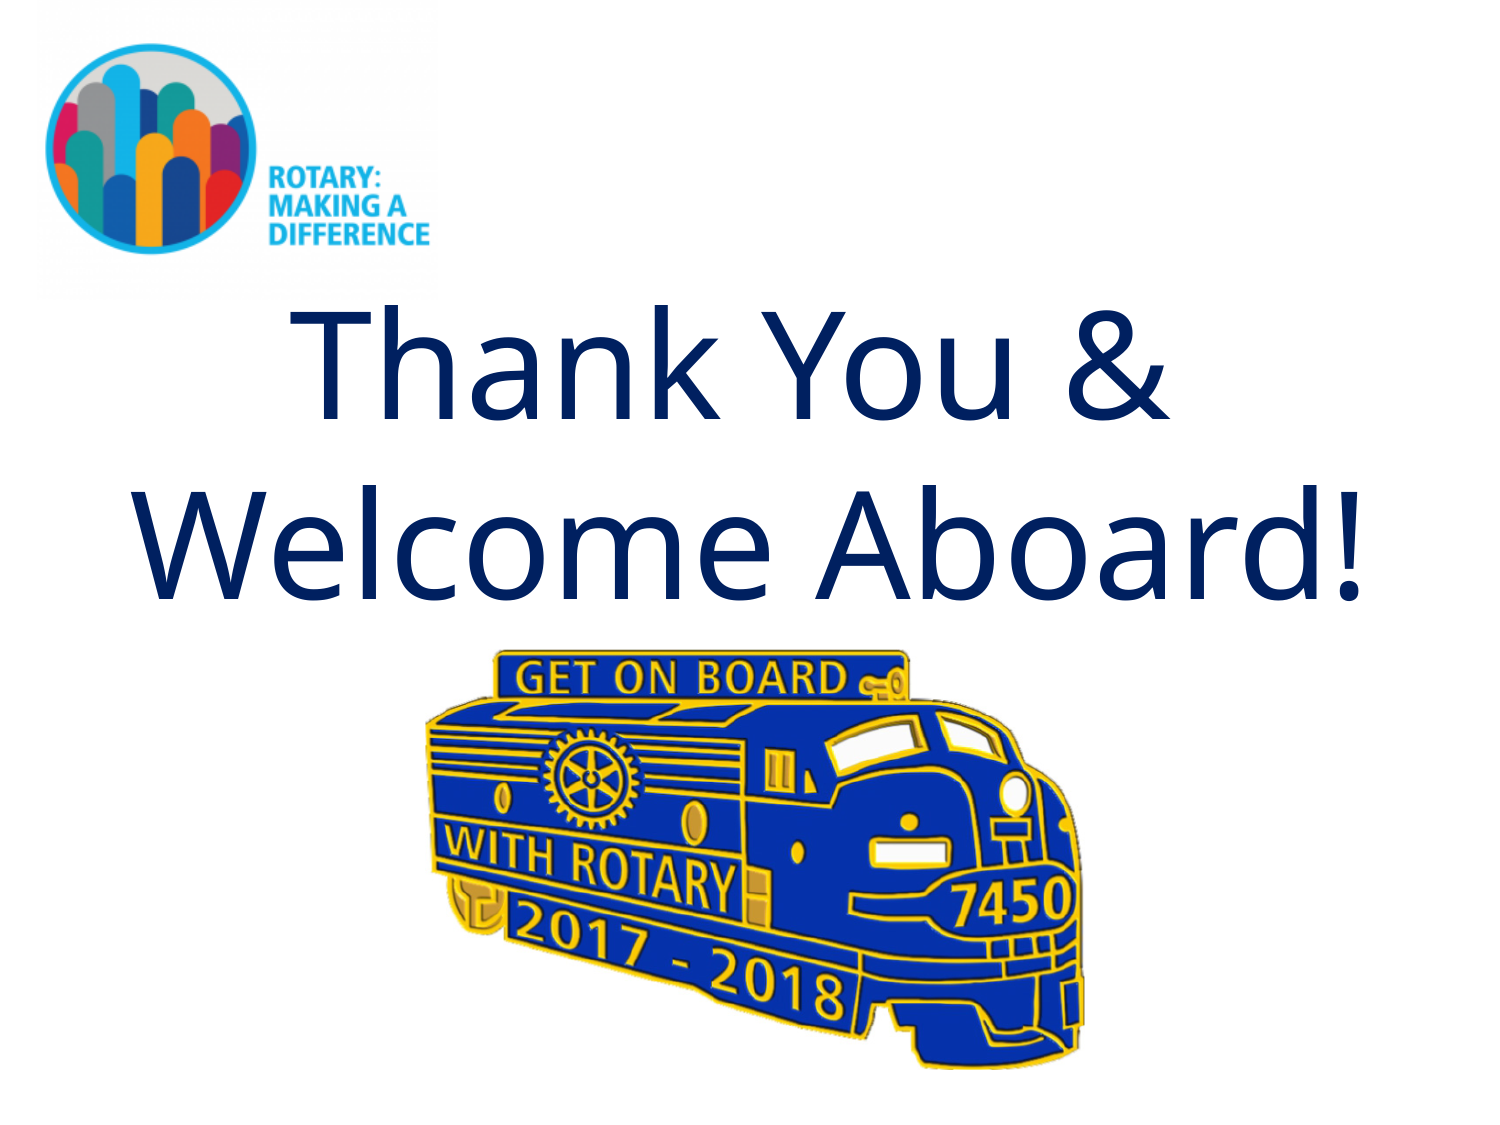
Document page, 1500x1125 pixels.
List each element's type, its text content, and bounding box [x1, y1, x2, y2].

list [37, 0, 438, 301]
text_box Thank You & Welcome Aboard! [0, 262, 1500, 638]
picture [424, 649, 1085, 1070]
